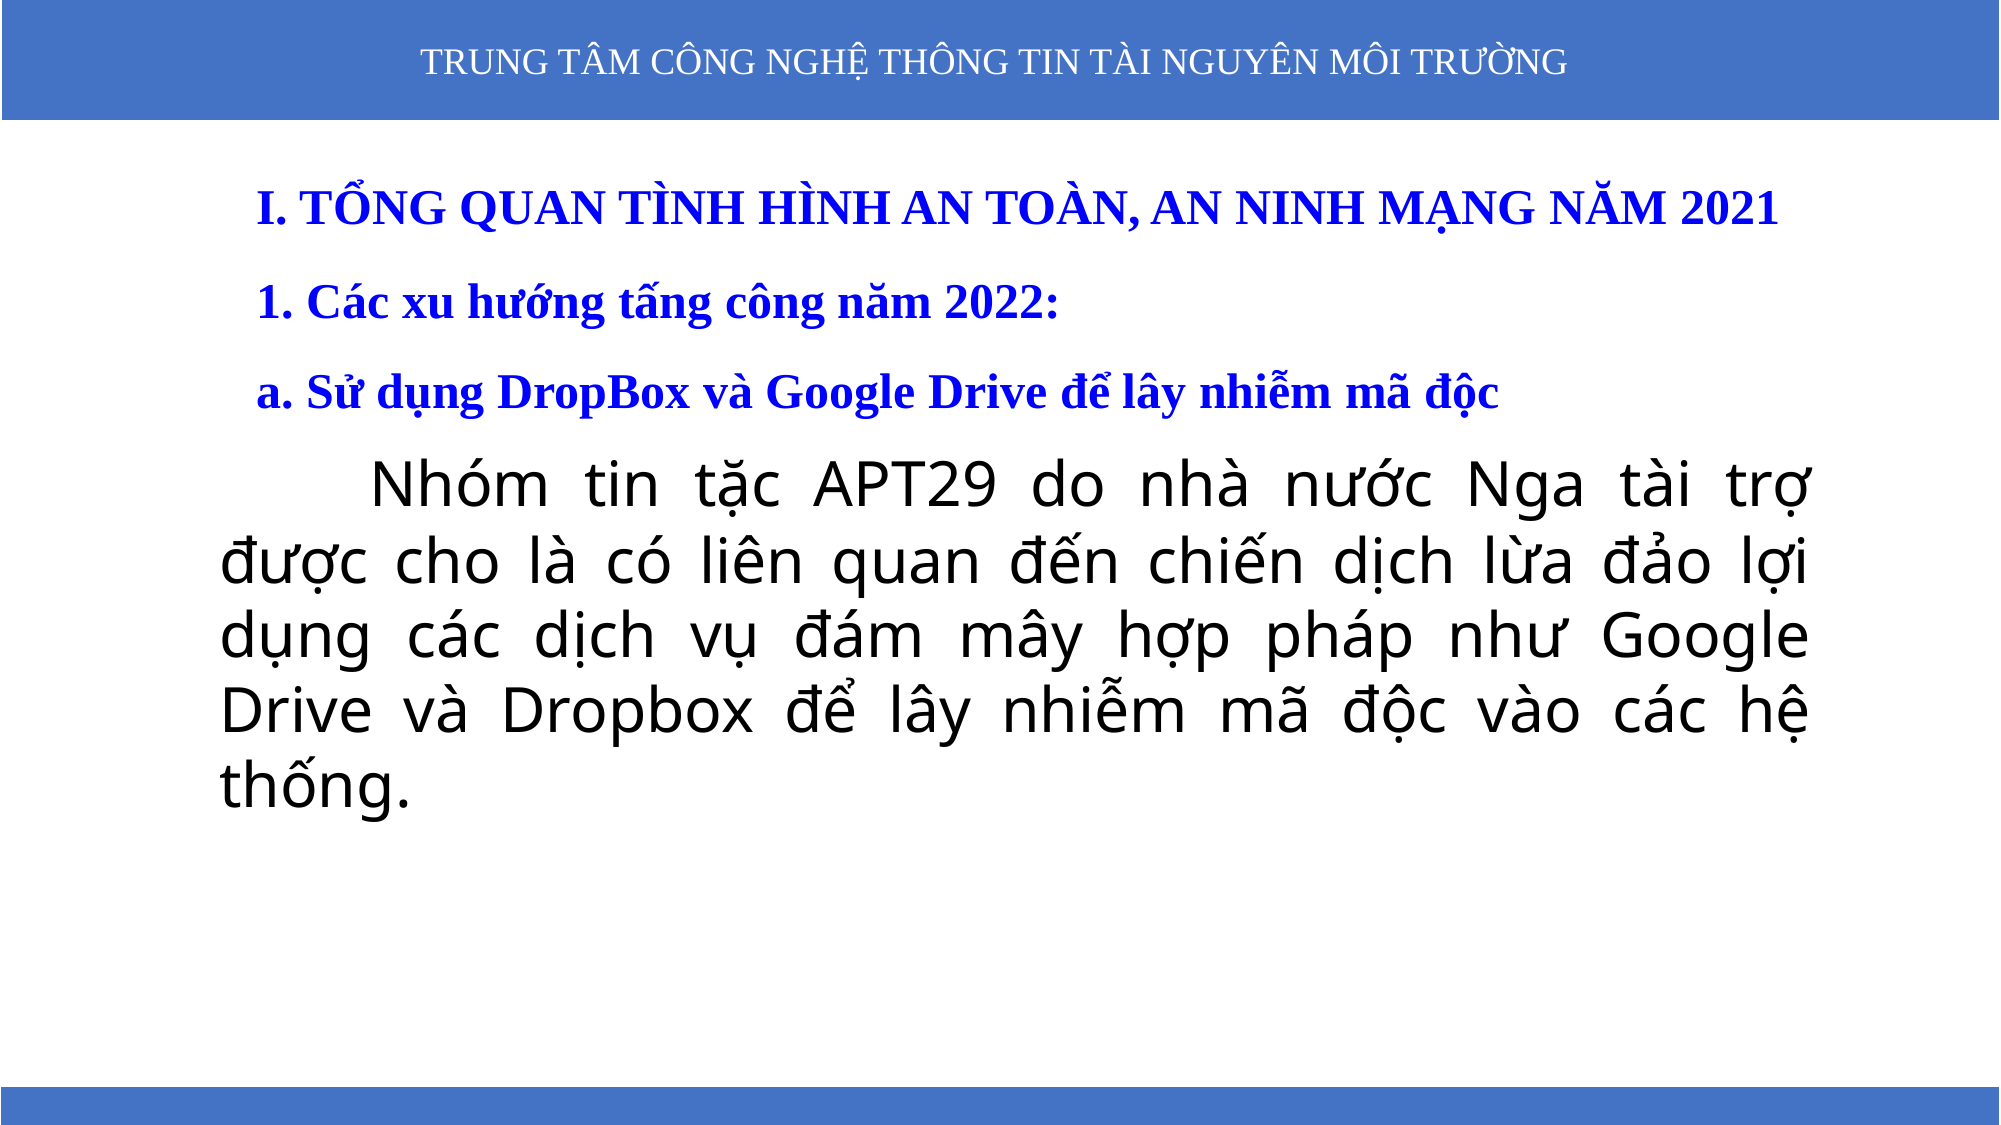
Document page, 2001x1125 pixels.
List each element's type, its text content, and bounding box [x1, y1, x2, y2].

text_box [0, 0, 2000, 121]
text_box 1. Các xu hướng tấng công năm 2022: a. Sử dụng DropBox và Google Drive để lây nhiễm mã độc [229, 230, 1853, 427]
text_box Nhóm tin tặc APT29 do nhà nước Nga tài trợ được cho là có liên quan đến chiến dịch lừa đảo lợi dụng các dịch vụ đám mây hợp pháp như Google Drive và Dropbox để lây nhiễm mã độc vào các hệ thống. [204, 343, 1828, 913]
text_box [0, 1086, 2000, 1125]
text_box I. TỔNG QUAN TÌNH HÌNH AN TOÀN, AN NINH MẠNG NĂM 2021 [229, 137, 1853, 230]
